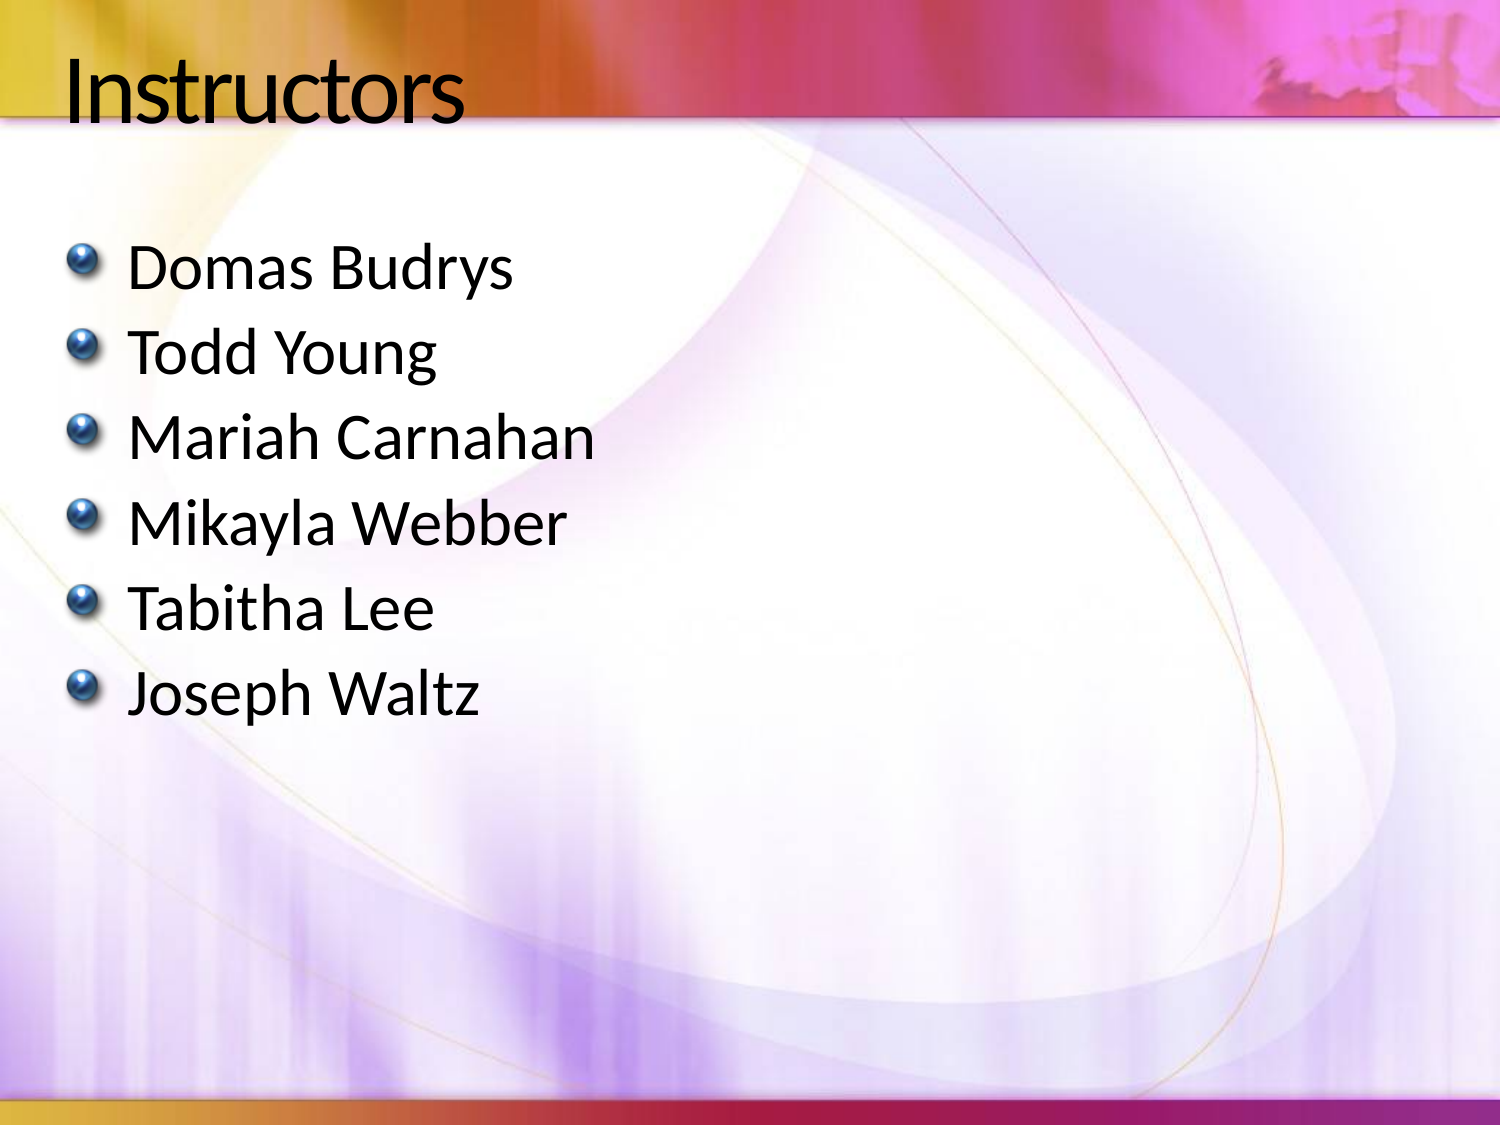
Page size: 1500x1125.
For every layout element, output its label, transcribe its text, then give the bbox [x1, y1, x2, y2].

list Domas Budrys Todd Young Mariah Carnahan Mikayla Webber Tabitha Lee Joseph Waltz [62, 231, 1438, 838]
title Instructors [62, 37, 1438, 229]
picture [0, 0, 1500, 1125]
